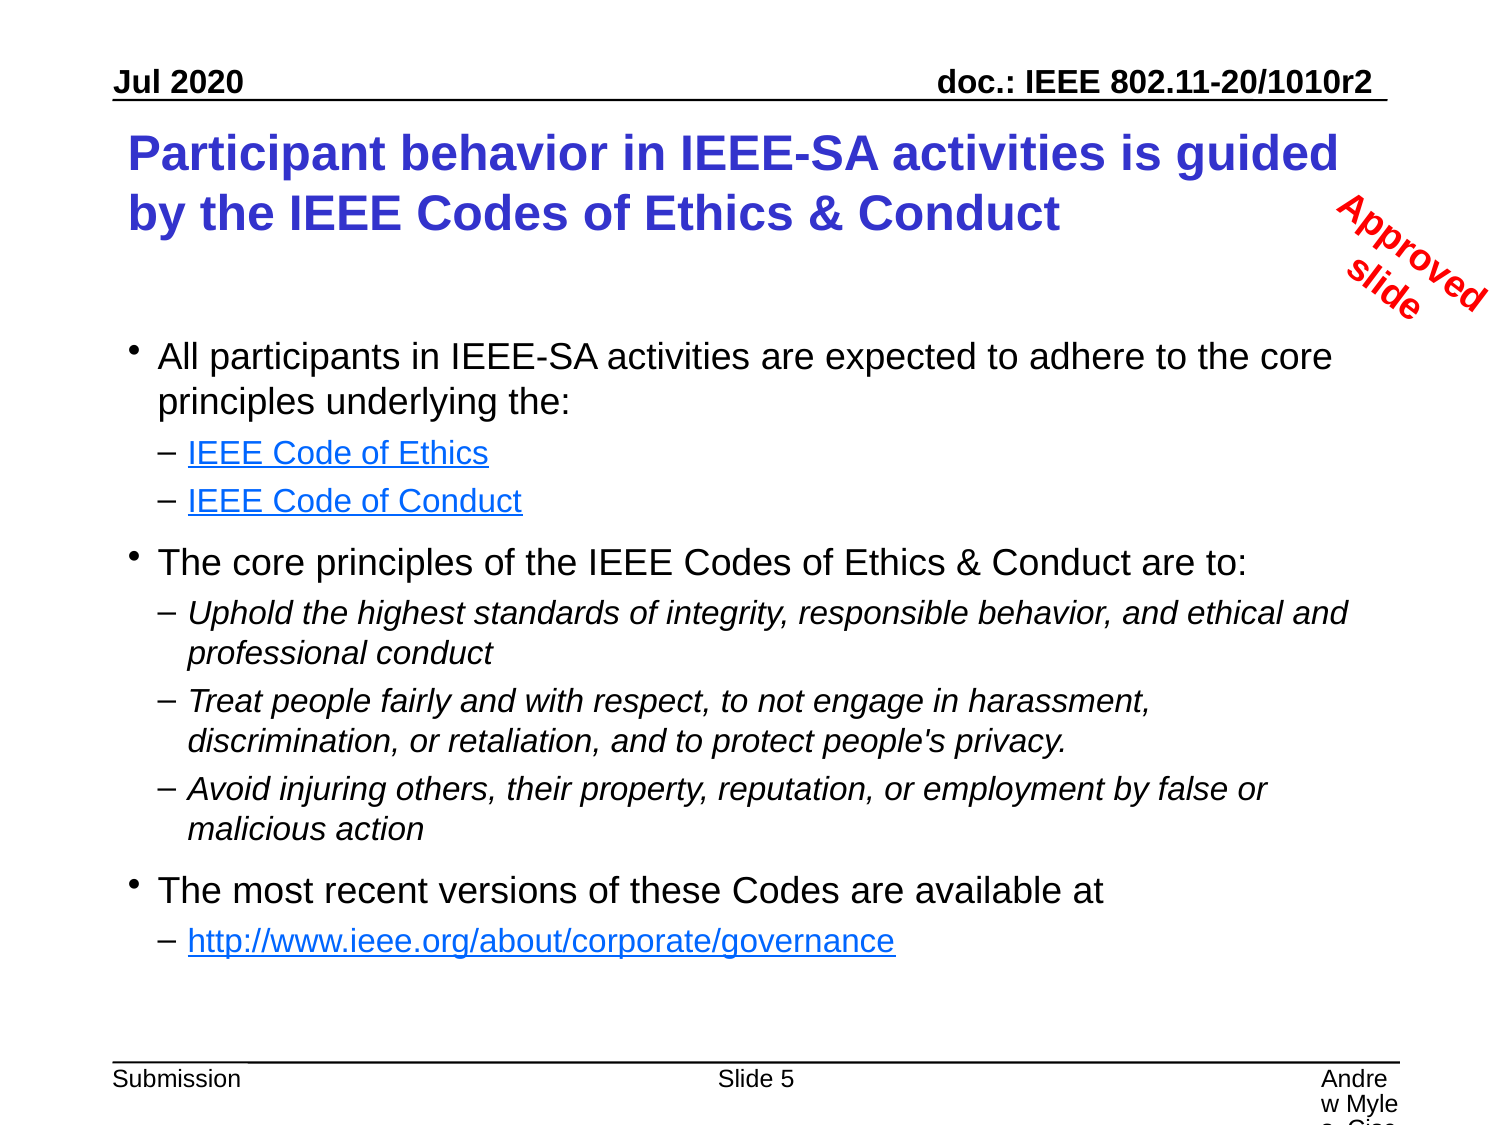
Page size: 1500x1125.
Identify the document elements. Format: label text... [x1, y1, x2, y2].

text_box Approved slide [1237, 146, 1500, 425]
title Participant behavior in IEEE-SA activities is guided by the IEEE Codes of Ethics & Conduct [112, 112, 1388, 288]
list All participants in IEEE-SA activities are expected to adhere to the core principles underlying the: IEEE Code of Ethics IEEE Code of Conduct The core principles of the IEEE Codes of Ethics & Conduct are to: Uphold the highest standards of integrity, responsible behavior, and ethical and professional conduct Treat people fairly and with respect, to not engage in harassment, discrimination, or retaliation, and to protect people's privacy. Avoid injuring others, their property, reputation, or employment by false or malicious action The most recent versions of these Codes are available at http://www.ieee.org/about/corporate/governance [112, 324, 1388, 1000]
footer Andrew Myles, Cisco [1320, 1061, 1402, 1093]
slide_number Slide 5 [709, 1061, 803, 1093]
